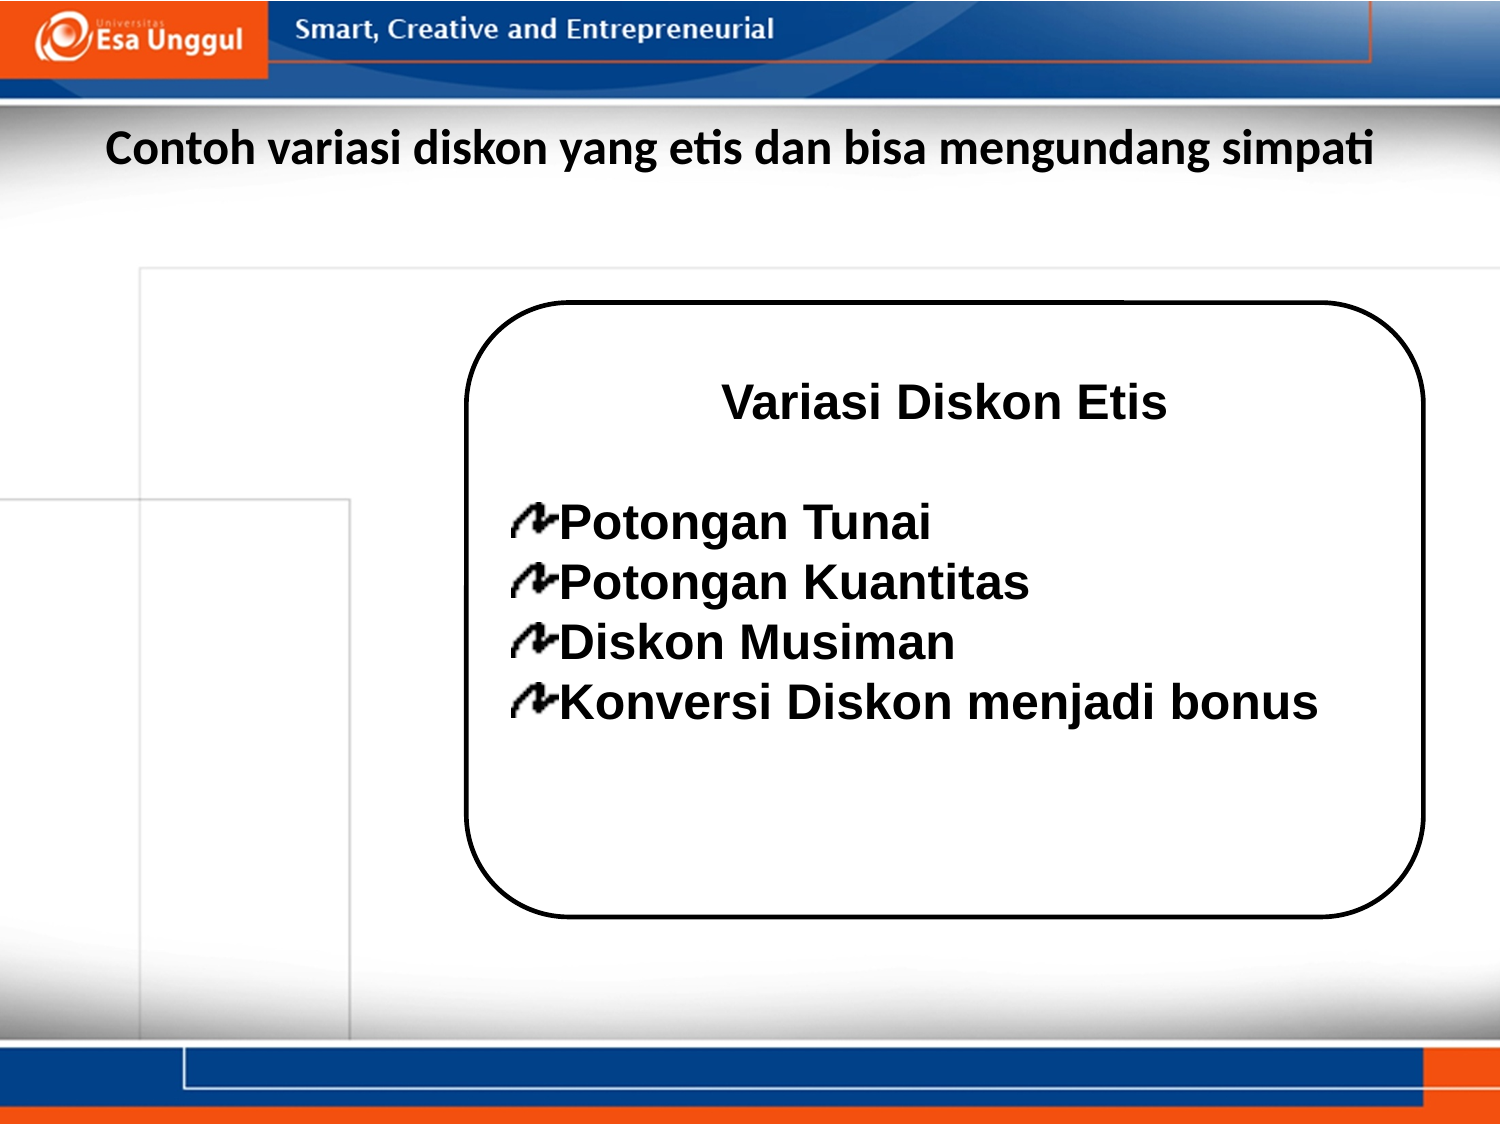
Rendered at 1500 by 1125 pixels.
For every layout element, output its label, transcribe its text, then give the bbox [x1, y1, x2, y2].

picture [0, 1, 1500, 1124]
title Contoh variasi diskon yang etis dan bisa mengundang simpati [75, 87, 1425, 275]
text_box Variasi Diskon Etis Potongan Tunai Potongan Kuantitas Diskon Musiman Konversi Diskon menjadi bonus [466, 302, 1424, 917]
